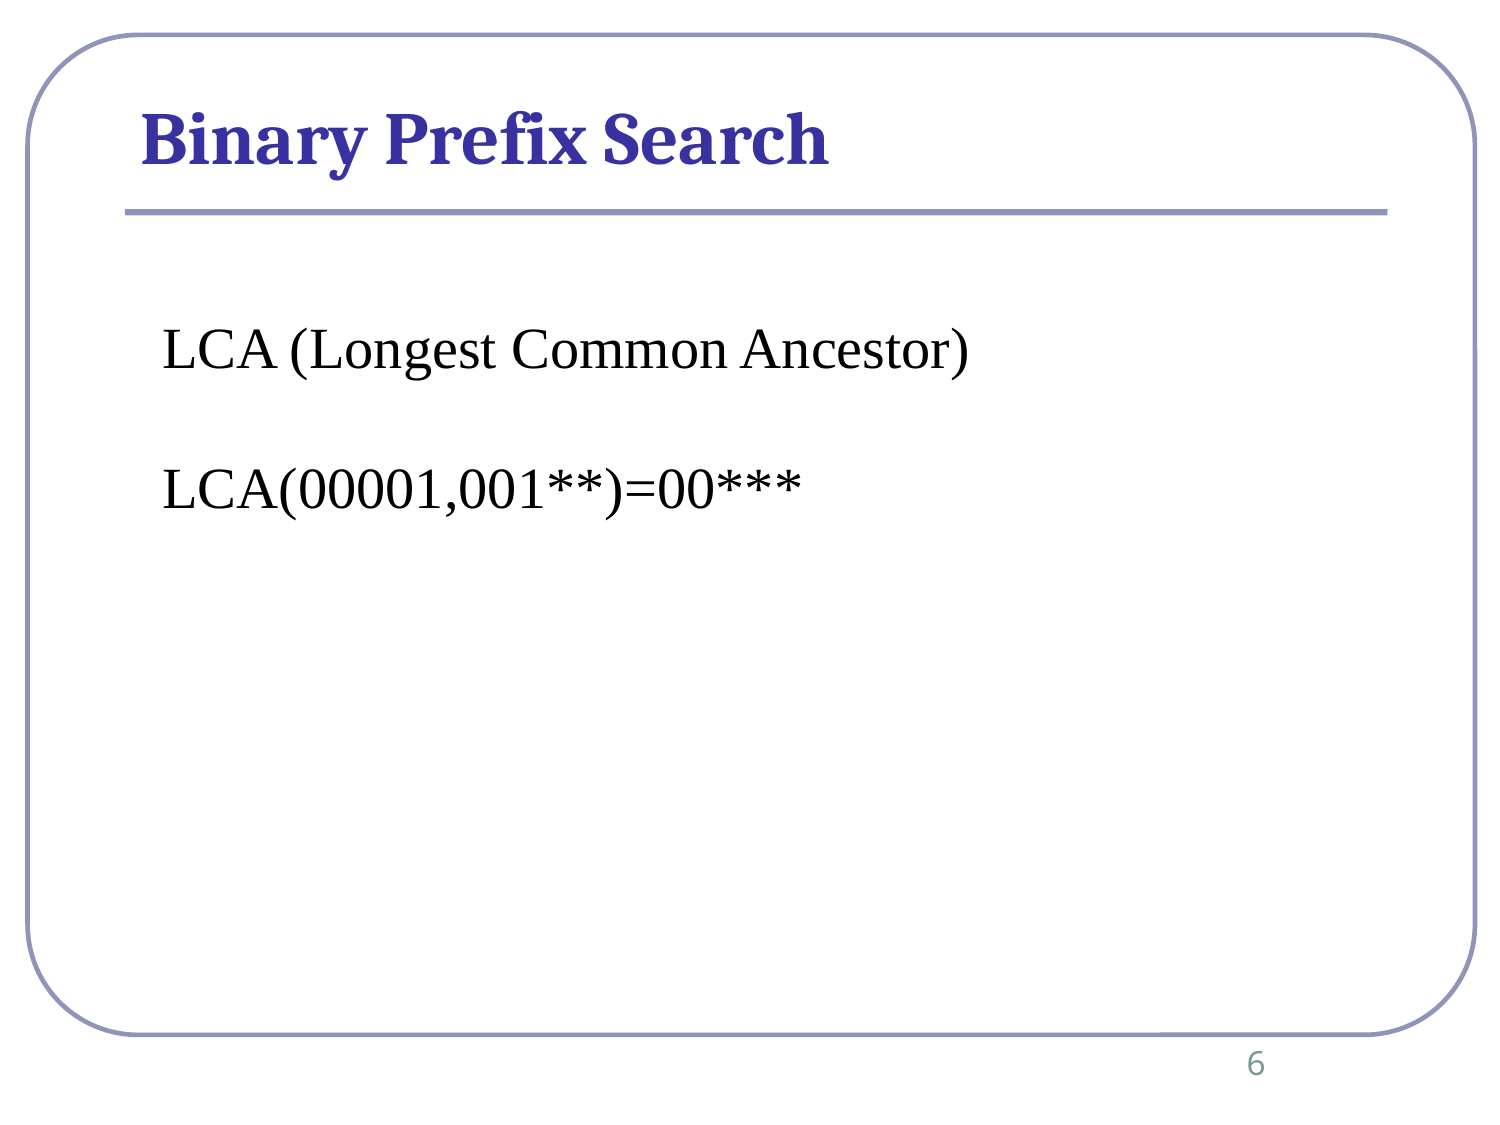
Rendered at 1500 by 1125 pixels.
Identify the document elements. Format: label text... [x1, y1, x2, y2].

slide_number 6 [1124, 1034, 1388, 1111]
text_box Binary Prefix Search [124, 90, 1388, 188]
text_box LCA (Longest Common Ancestor) LCA(00001,001**)=00*** [147, 302, 1004, 528]
